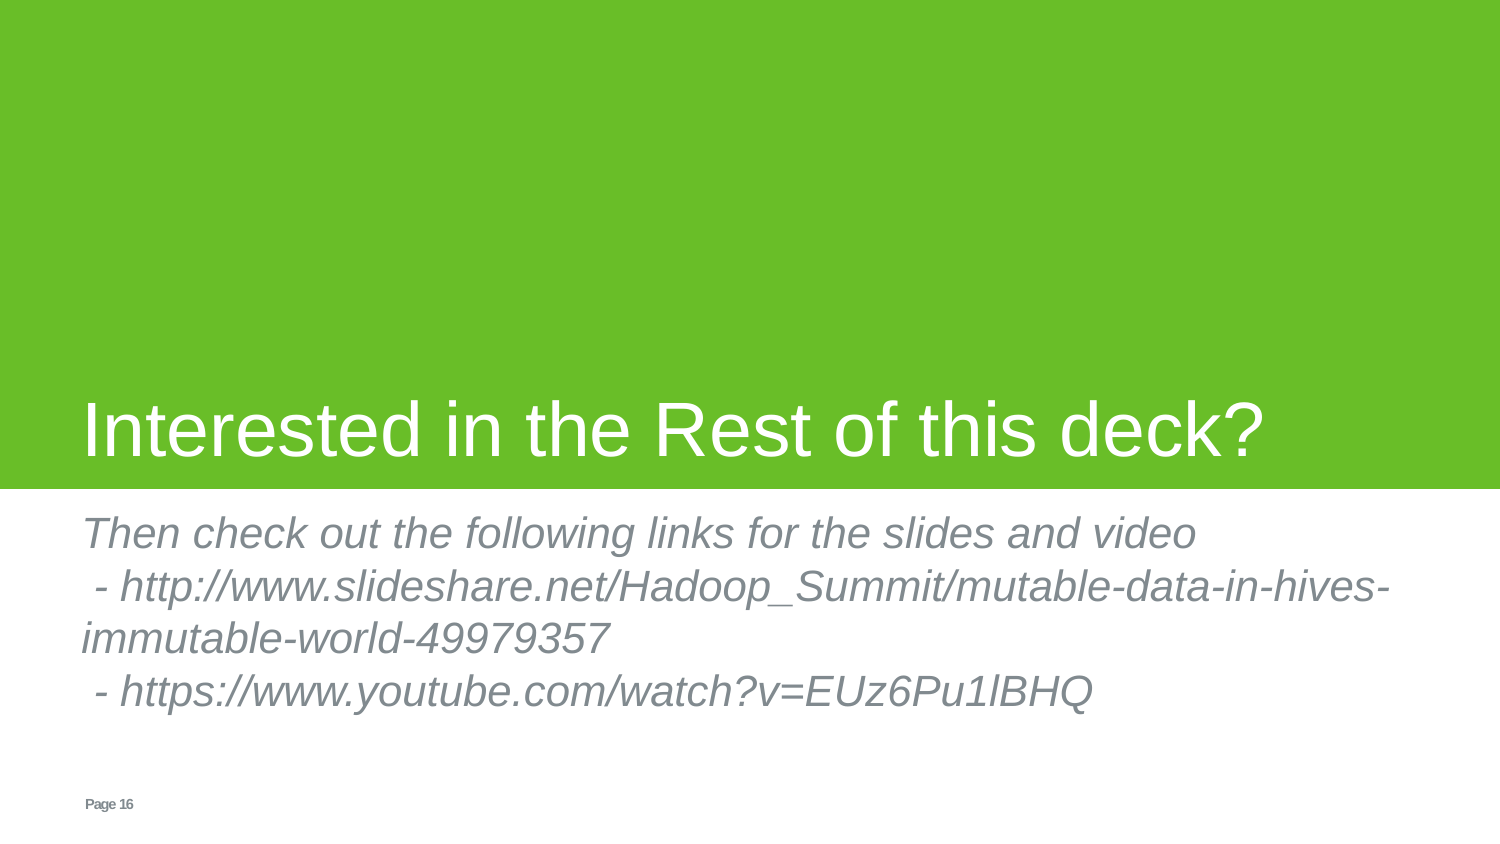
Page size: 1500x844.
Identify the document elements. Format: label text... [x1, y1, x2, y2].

title Interested in the Rest of this deck? [70, 210, 1425, 489]
subtitle Then check out the following links for the slides and video - http://www.slideshare.net/Hadoop_Summit/mutable-data-in-hives-immutable-world-49979357 - https://www.youtube.com/watch?v=EUz6Pu1lBHQ [70, 499, 1425, 618]
